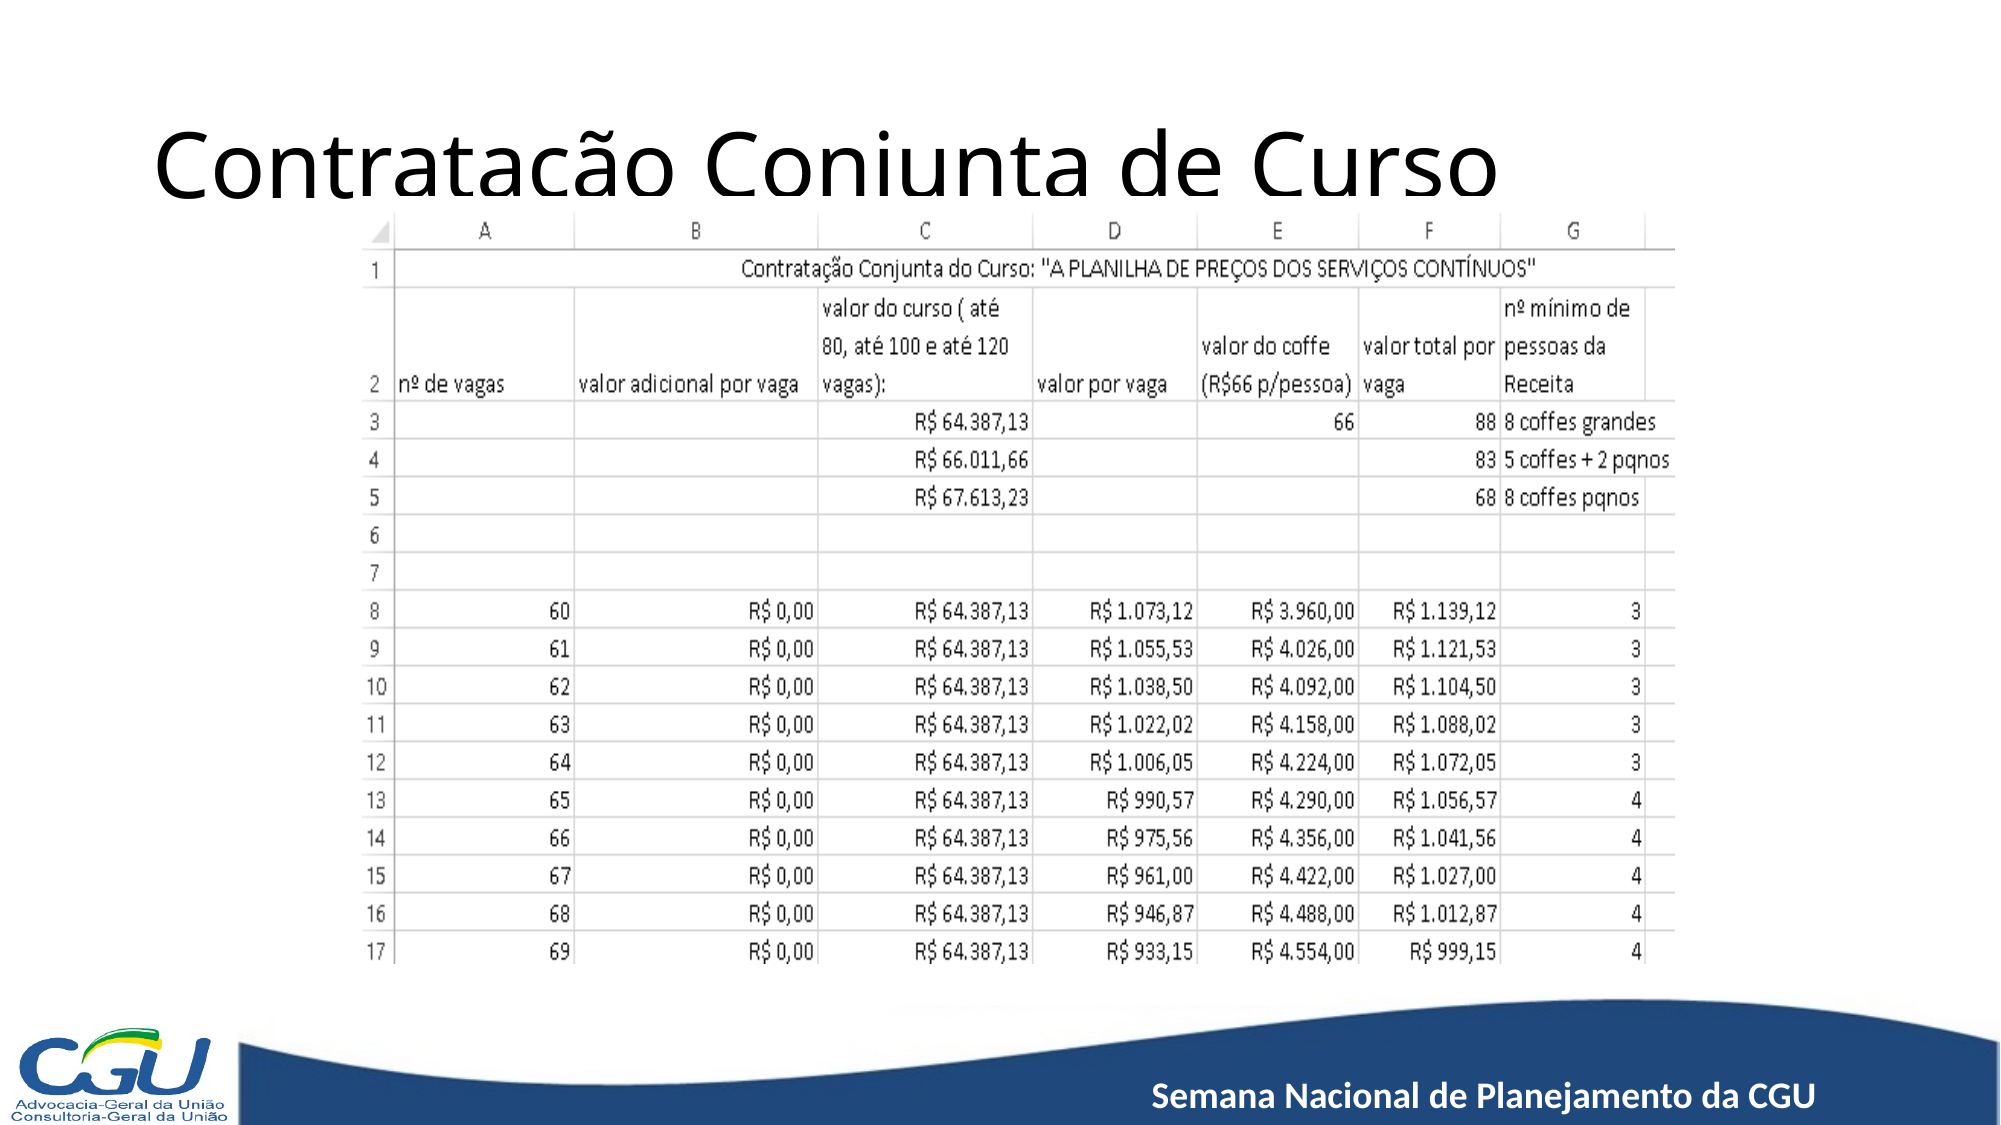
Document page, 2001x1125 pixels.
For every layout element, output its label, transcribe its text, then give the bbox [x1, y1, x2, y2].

picture [362, 196, 1675, 964]
picture [237, 993, 2000, 1125]
title Contratação Conjunta de Curso [137, 59, 1863, 278]
picture [5, 1022, 229, 1125]
